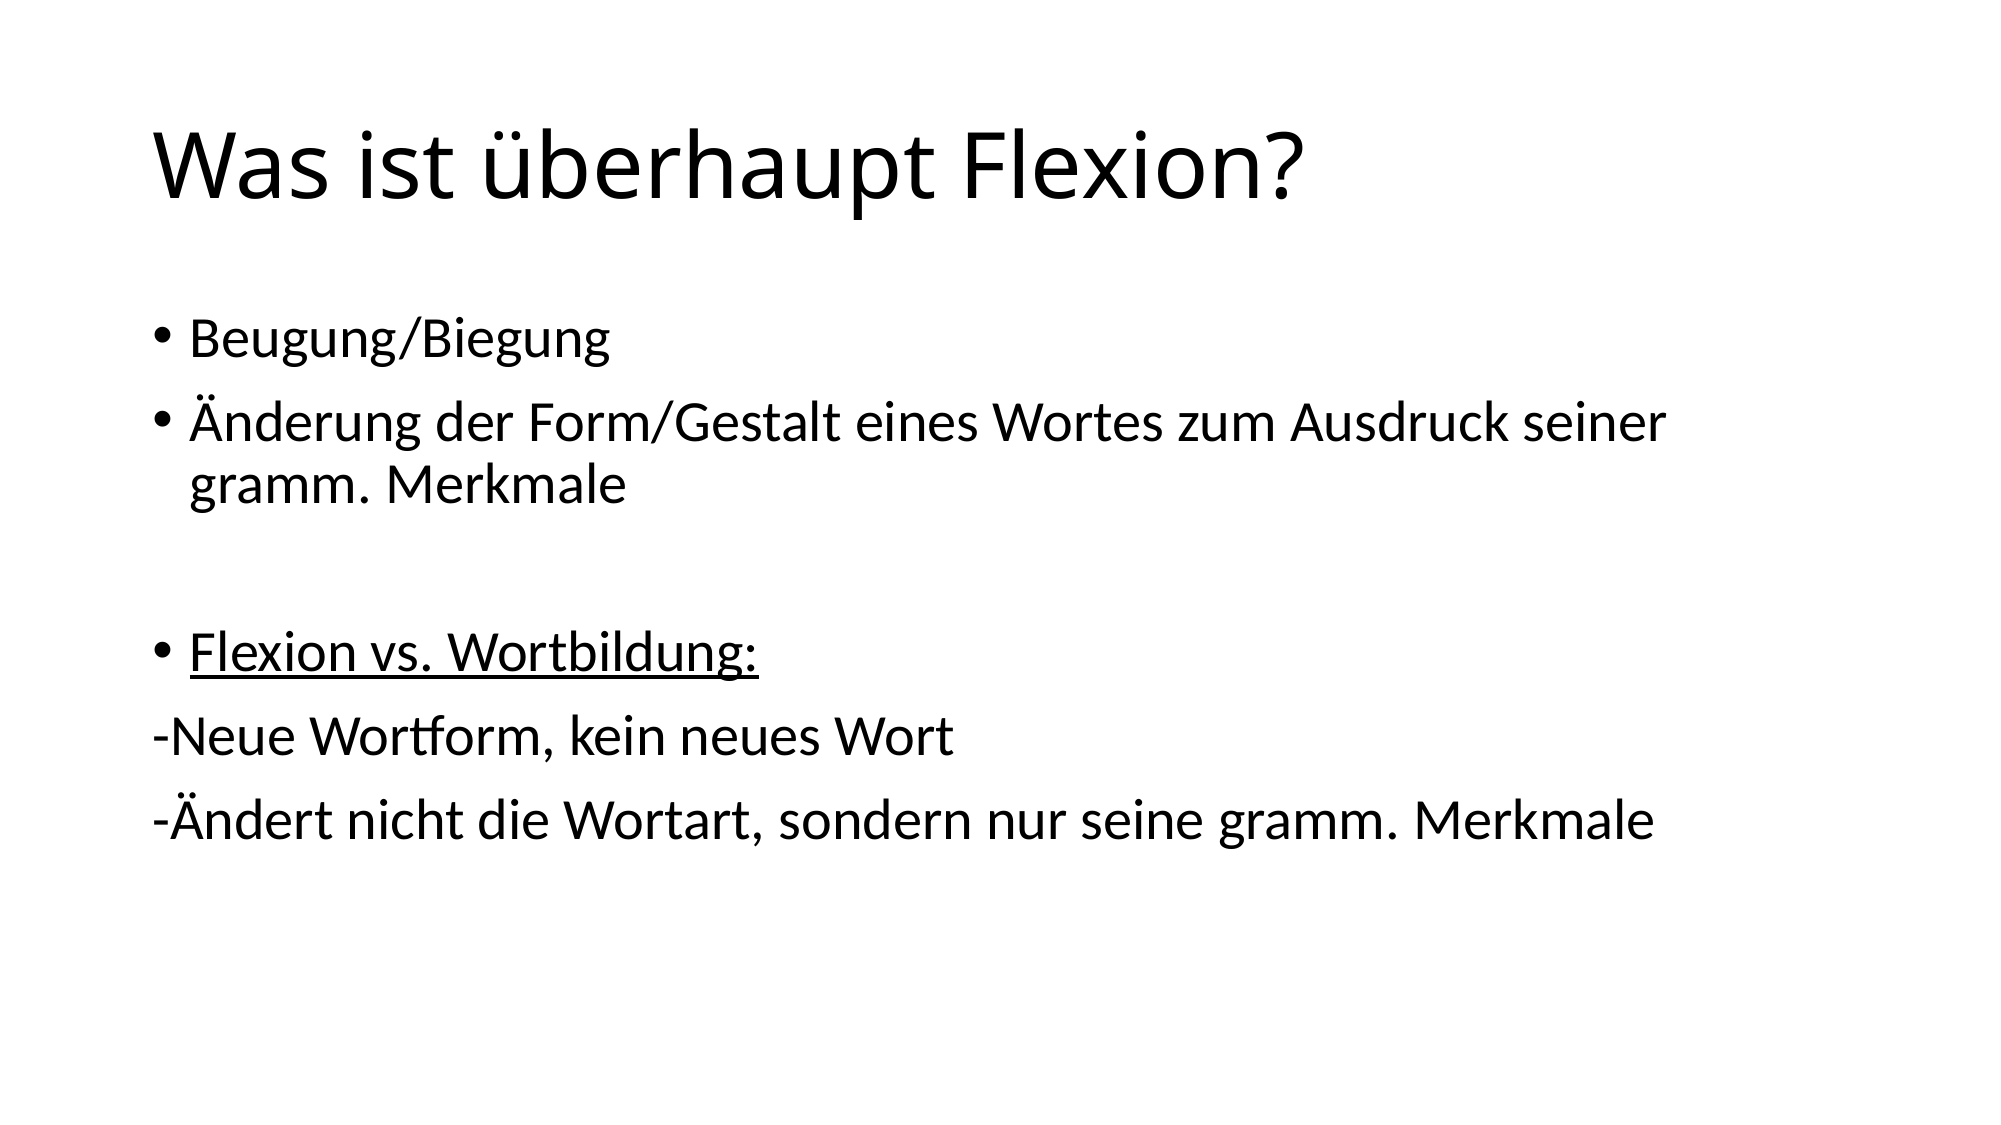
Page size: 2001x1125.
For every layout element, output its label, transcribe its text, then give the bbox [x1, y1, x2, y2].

list Beugung/Biegung Änderung der Form/Gestalt eines Wortes zum Ausdruck seiner gramm. Merkmale Flexion vs. Wortbildung: -Neue Wortform, kein neues Wort -Ändert nicht die Wortart, sondern nur seine gramm. Merkmale [137, 299, 1863, 1014]
title Was ist überhaupt Flexion? [137, 59, 1863, 278]
